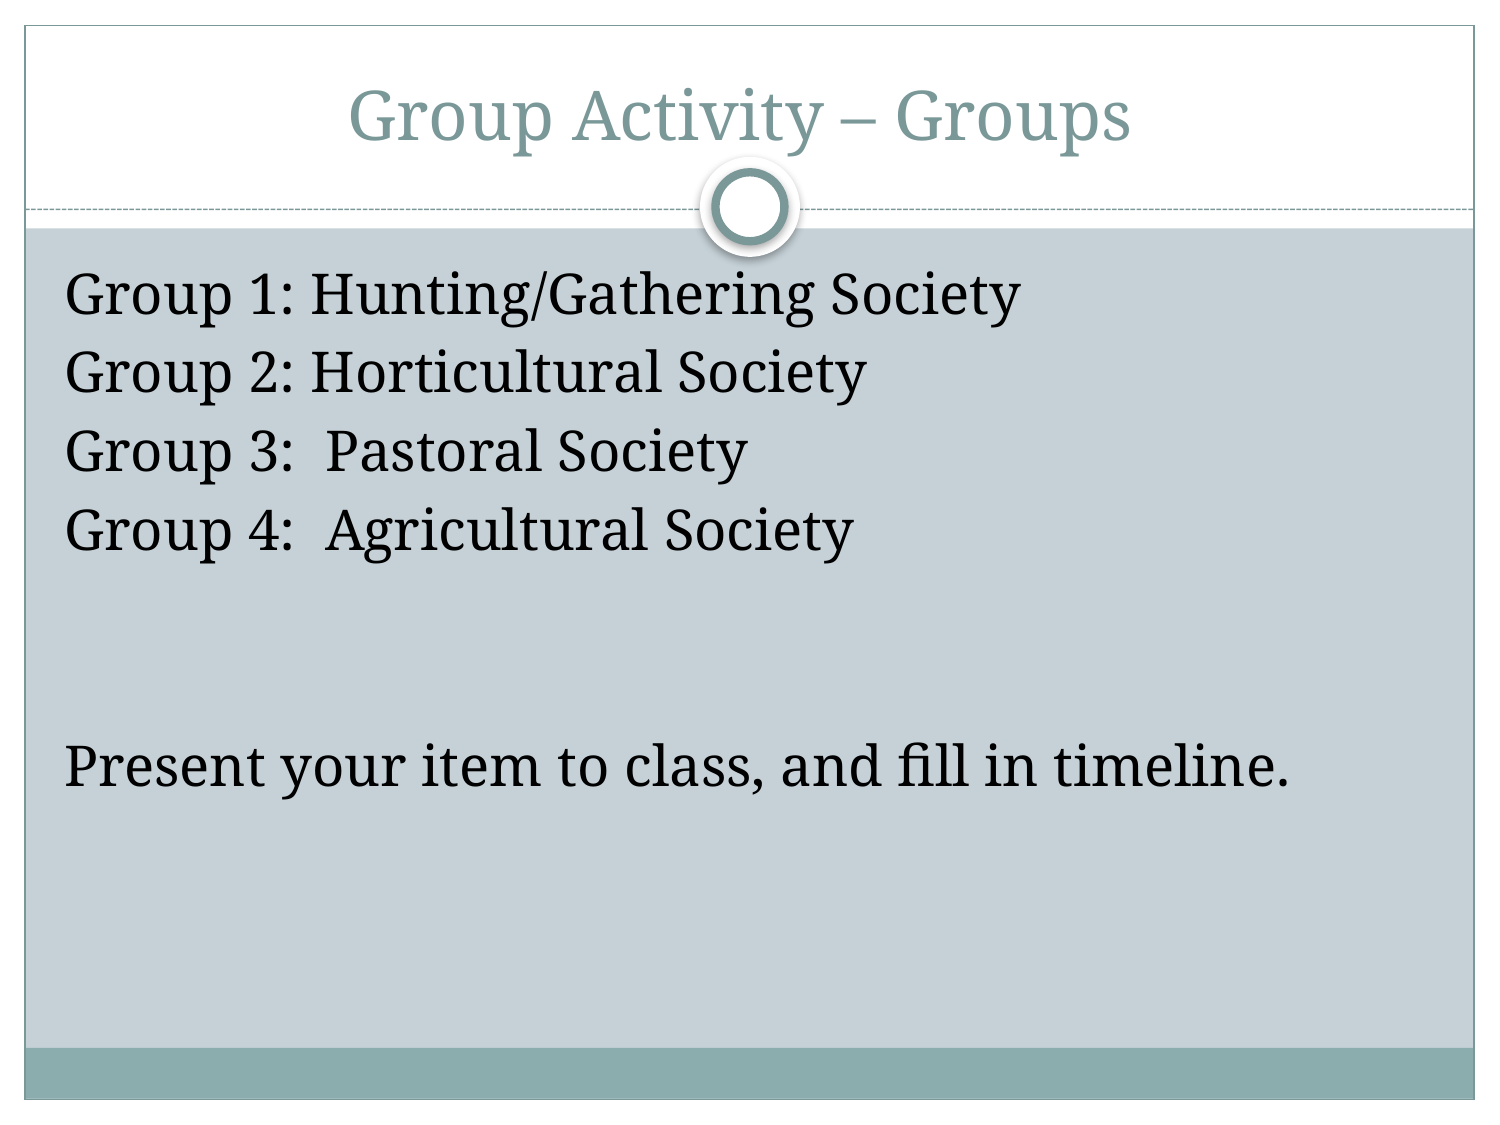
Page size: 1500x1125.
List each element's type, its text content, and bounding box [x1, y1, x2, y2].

list Group 1: Hunting/Gathering Society Group 2: Horticultural Society Group 3: Pastoral Society Group 4: Agricultural Society Present your item to class, and fill in timeline. [49, 250, 1445, 1001]
title Group Activity – Groups [49, 37, 1450, 162]
